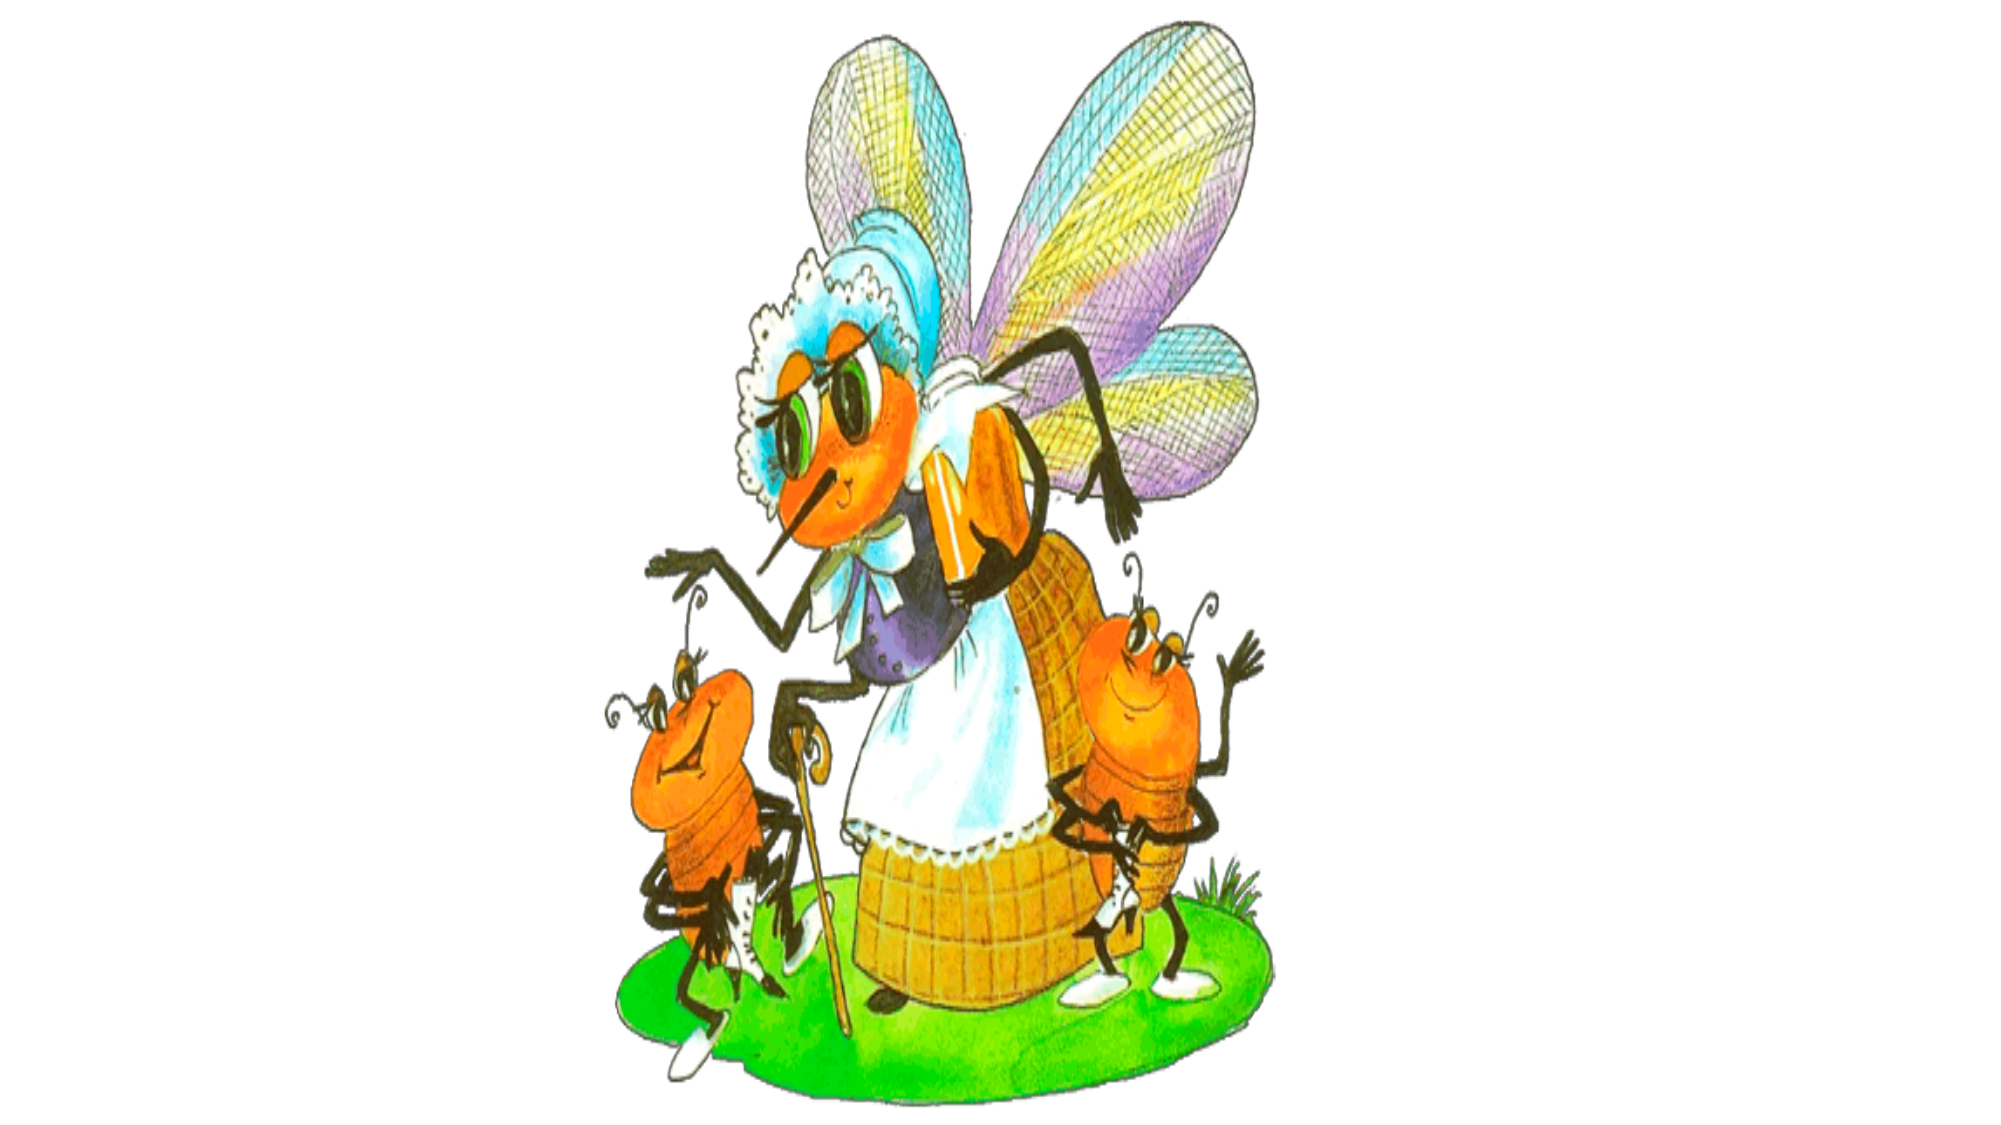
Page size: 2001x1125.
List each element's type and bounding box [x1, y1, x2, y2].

picture [549, 0, 1334, 1125]
